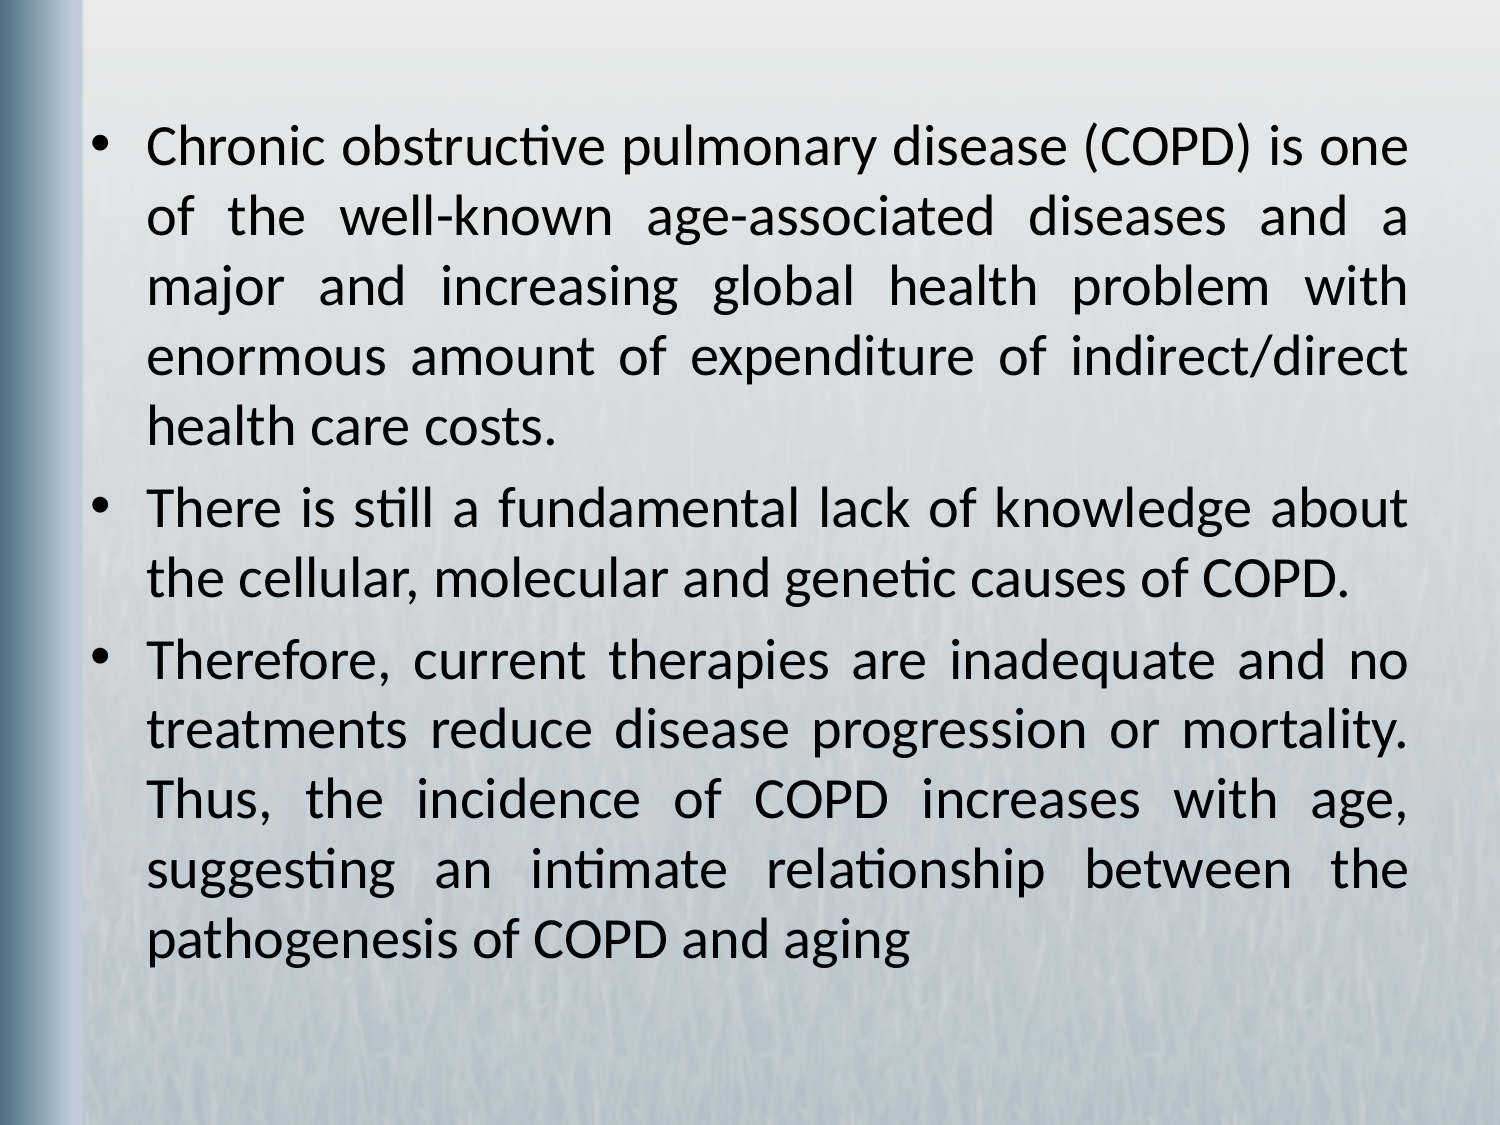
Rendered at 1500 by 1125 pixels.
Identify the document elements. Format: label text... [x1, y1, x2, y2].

list Chronic obstructive pulmonary disease (COPD) is one of the well-known age-associated diseases and a major and increasing global health problem with enormous amount of expenditure of indirect/direct health care costs. There is still a fundamental lack of knowledge about the cellular, molecular and genetic causes of COPD. Therefore, current therapies are inadequate and no treatments reduce disease progression or mortality. Thus, the incidence of COPD increases with age, suggesting an intimate relationship between the pathogenesis of COPD and aging [75, 99, 1425, 1088]
picture [0, 0, 1500, 1125]
